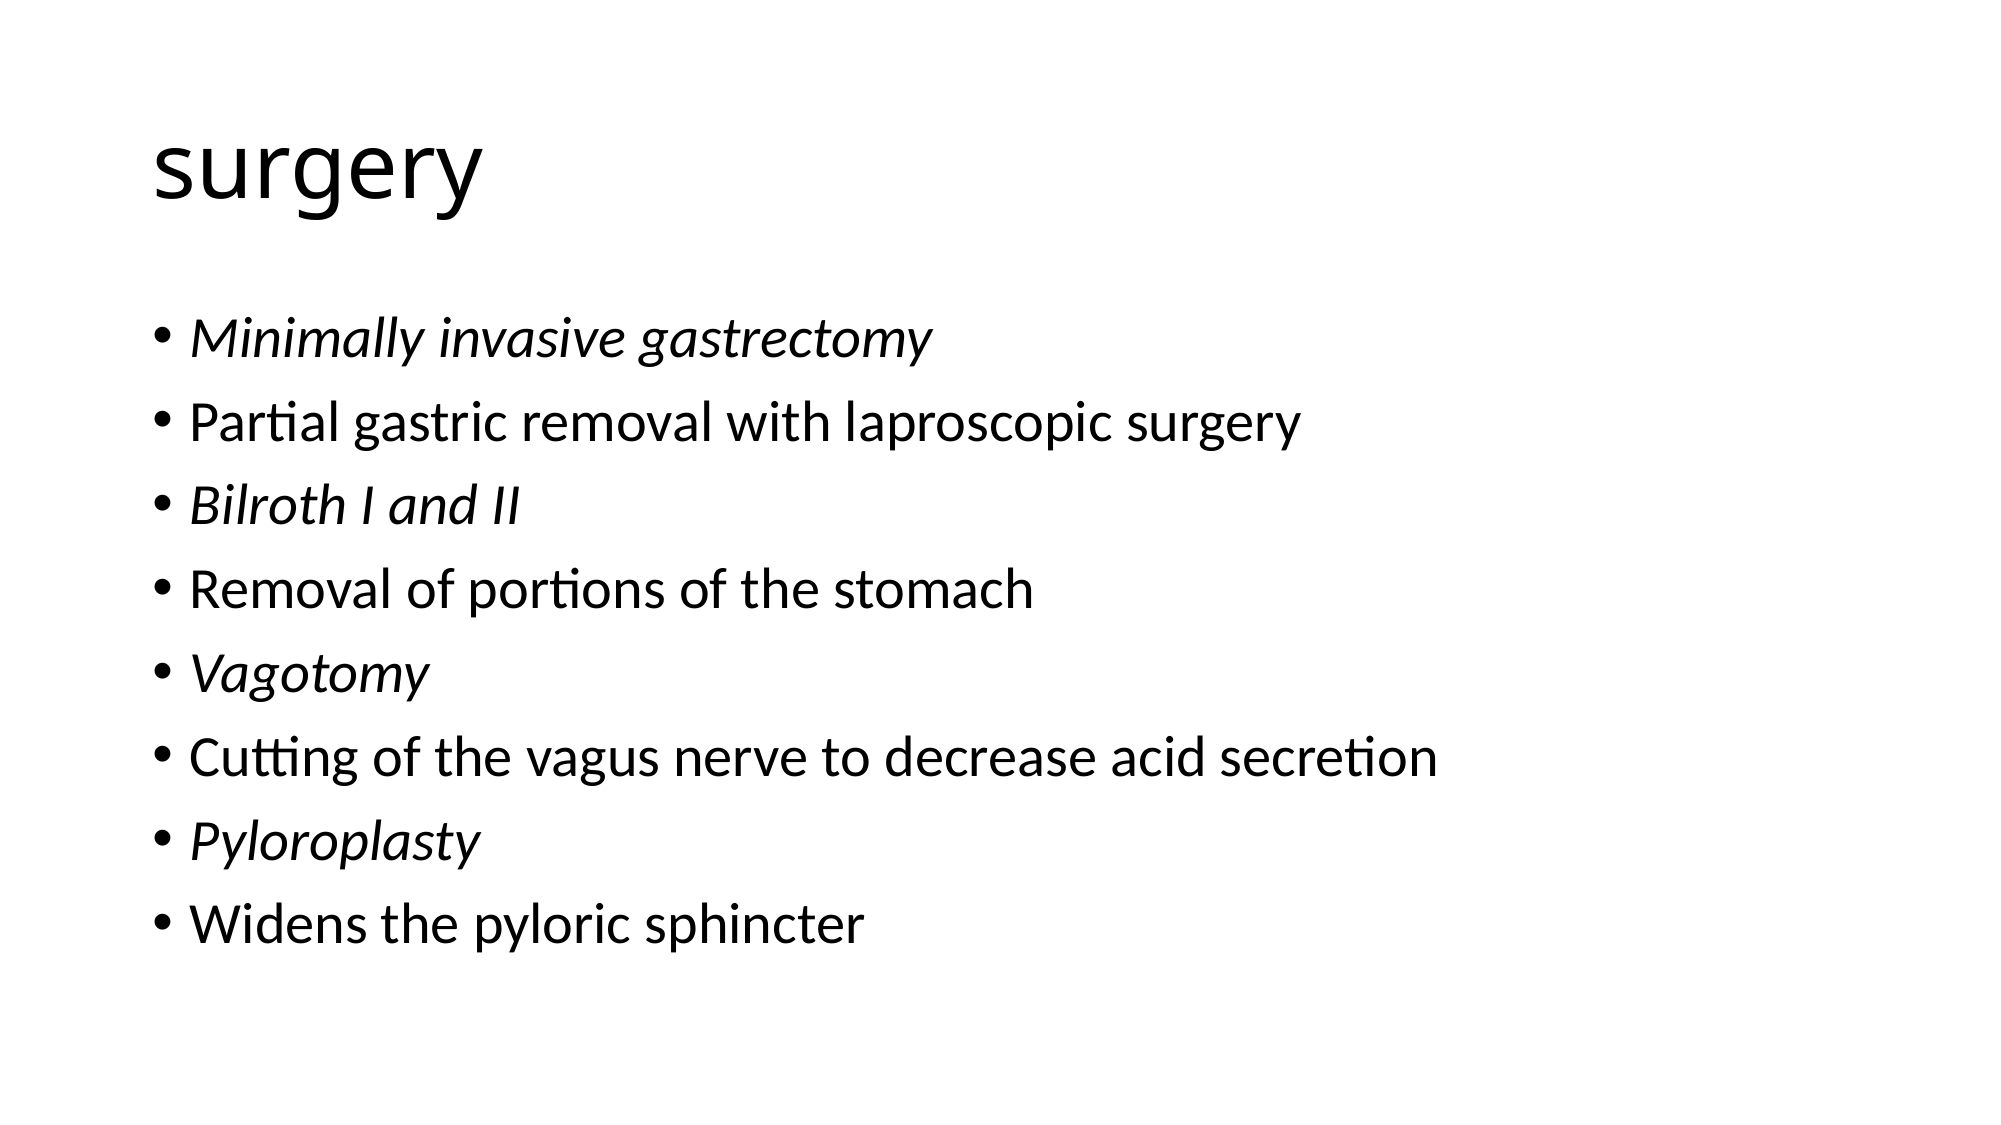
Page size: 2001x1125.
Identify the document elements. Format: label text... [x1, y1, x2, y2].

list Minimally invasive gastrectomy Partial gastric removal with laproscopic surgery Bilroth I and II Removal of portions of the stomach Vagotomy Cutting of the vagus nerve to decrease acid secretion Pyloroplasty Widens the pyloric sphincter [137, 299, 1863, 1014]
title surgery [137, 59, 1863, 278]
